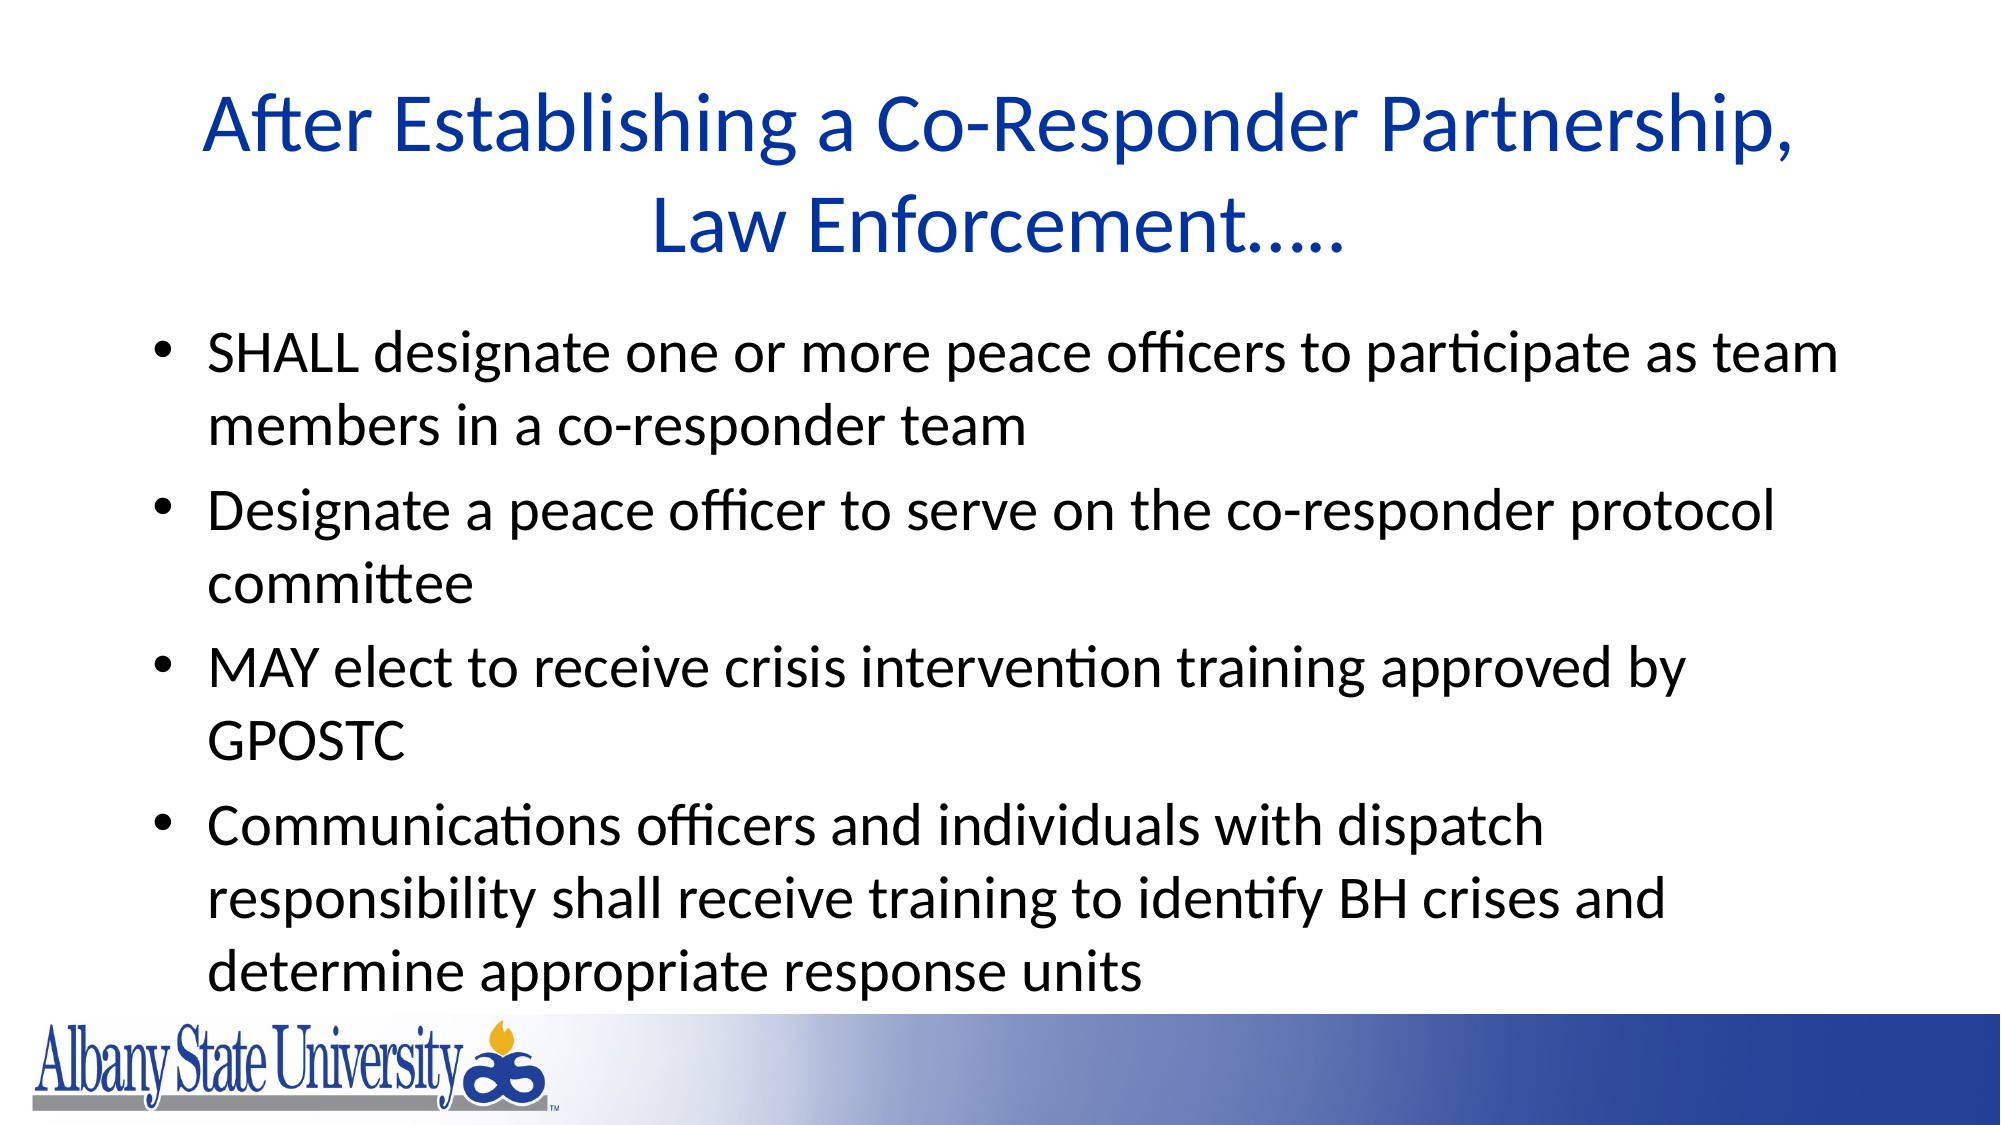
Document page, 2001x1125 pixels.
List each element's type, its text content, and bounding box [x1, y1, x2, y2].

picture [0, 1014, 2000, 1125]
list SHALL designate one or more peace officers to participate as team members in a co-responder team Designate a peace officer to serve on the co-responder protocol committee MAY elect to receive crisis intervention training approved by GPOSTC Communications officers and individuals with dispatch responsibility shall receive training to identify BH crises and determine appropriate response units [137, 255, 1863, 1014]
title After Establishing a Co-Responder Partnership, Law Enforcement….. [137, 59, 1863, 255]
